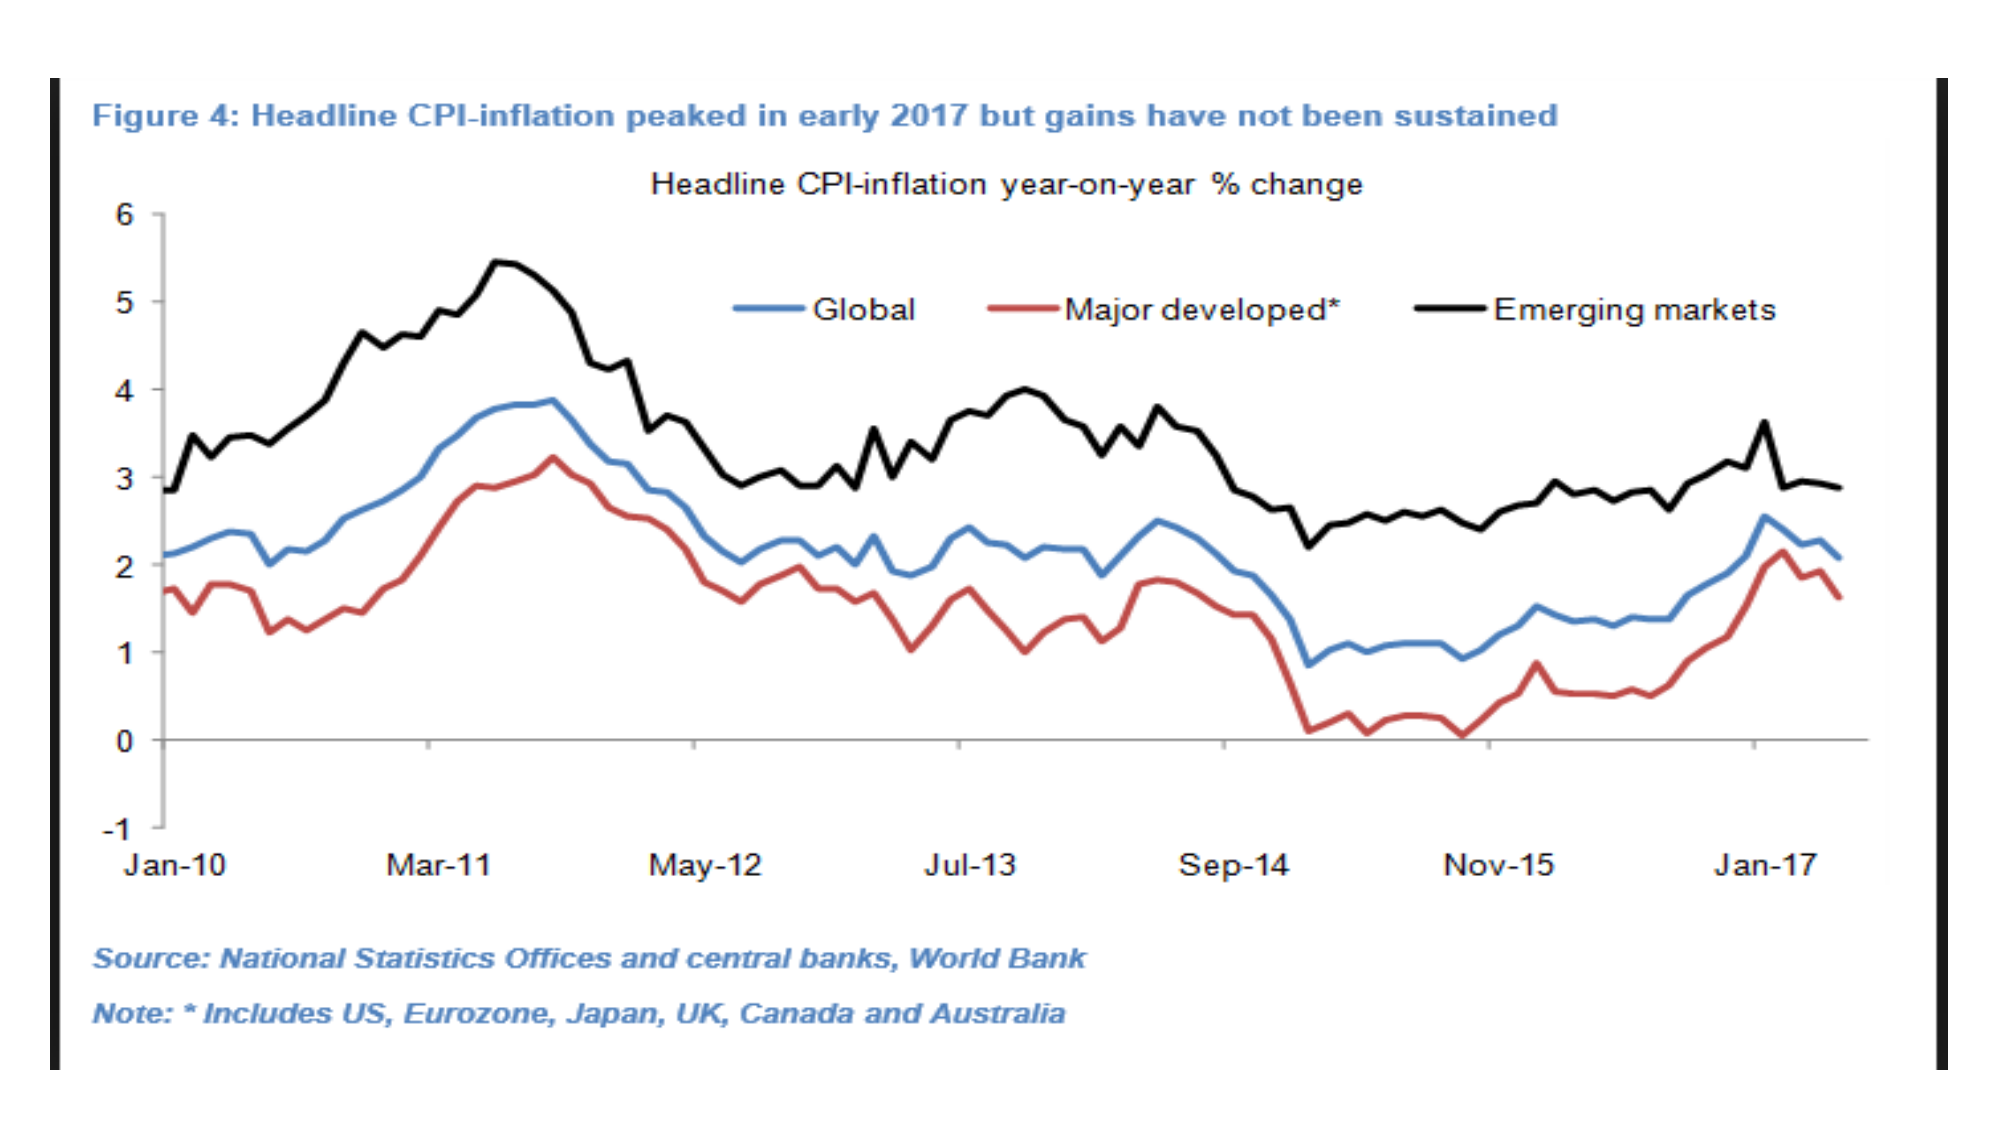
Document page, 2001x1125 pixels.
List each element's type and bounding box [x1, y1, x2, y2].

picture [50, 78, 1949, 1070]
